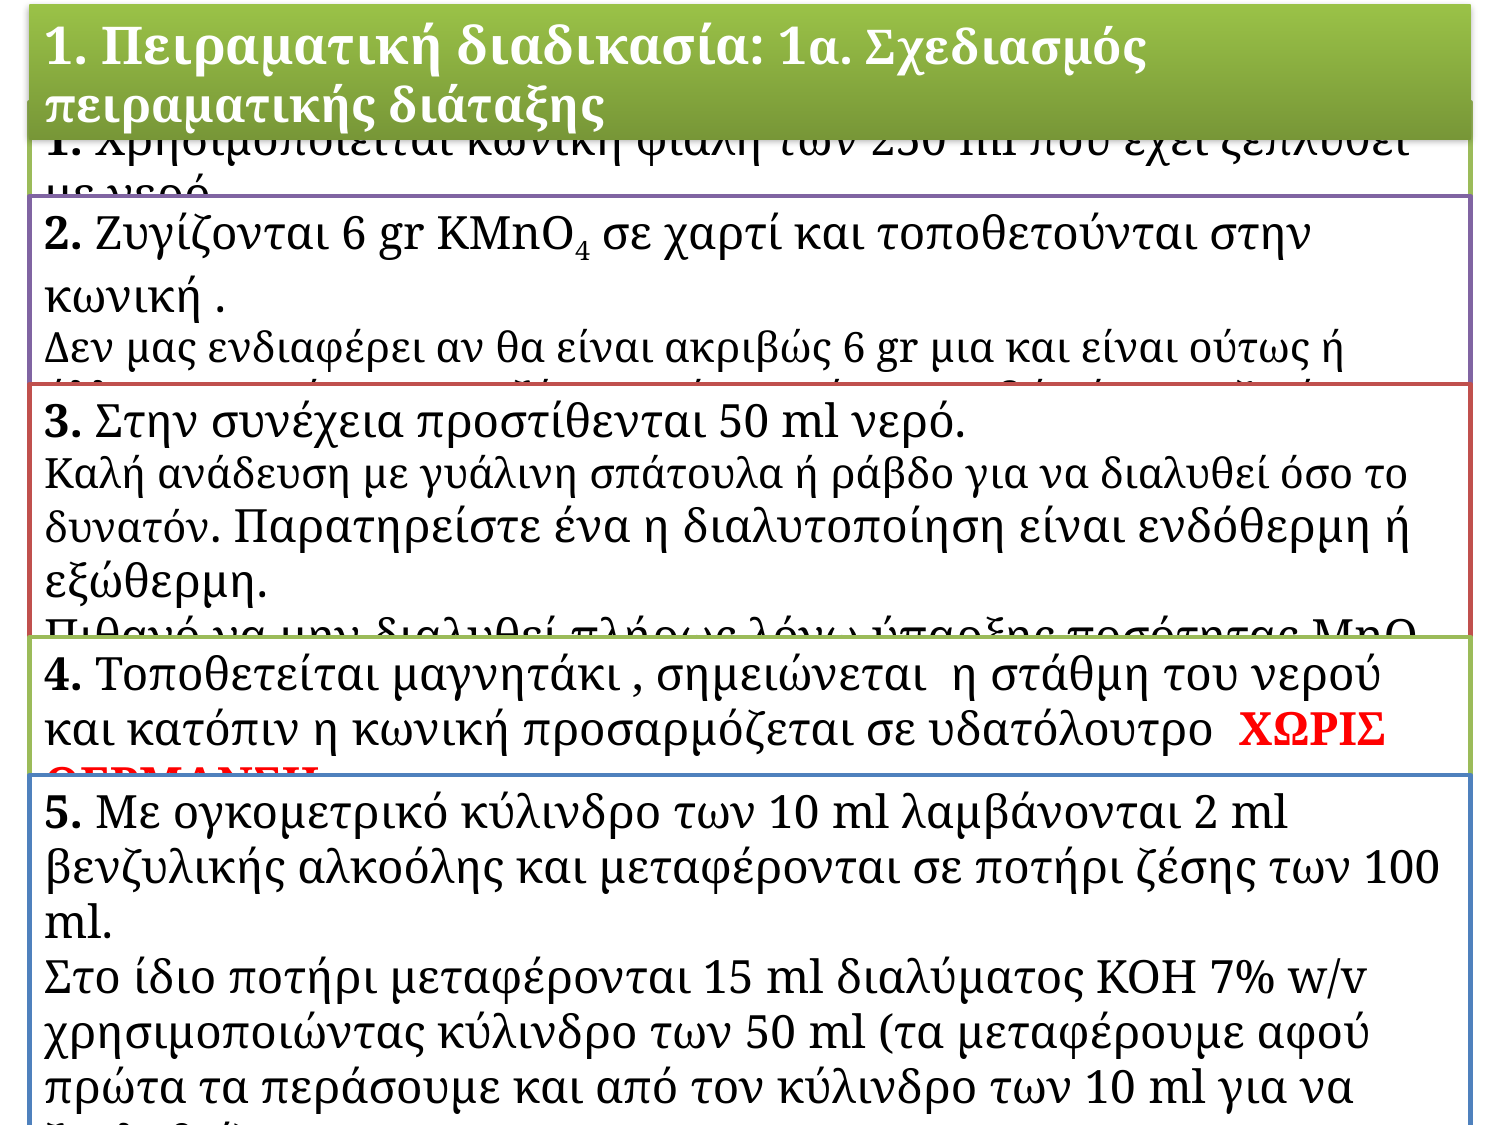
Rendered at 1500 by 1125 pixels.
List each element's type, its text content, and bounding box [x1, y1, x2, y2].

text_box 3. Στην συνέχεια προστίθενται 50 ml νερό. Καλή ανάδευση με γυάλινη σπάτουλα ή ράβδο για να διαλυθεί όσο το δυνατόν. Παρατηρείστε ένα η διαλυτοποίηση είναι ενδόθερμη ή εξώθερμη. Πιθανό να μην διαλυθεί πλήρως λόγω ύπαρξης ποσότητας MnO2 [27, 382, 1473, 635]
text_box 4. Τοποθετείται μαγνητάκι , σημειώνεται η στάθμη του νερού και κατόπιν η κωνική προσαρμόζεται σε υδατόλουτρο ΧΩΡΙΣ ΘΕΡΜΑΝΣΗ [27, 635, 1473, 773]
text_box 5. Με ογκομετρικό κύλινδρο των 10 ml λαμβάνονται 2 ml βενζυλικής αλκοόλης και μεταφέρονται σε ποτήρι ζέσης των 100 ml. Στο ίδιο ποτήρι μεταφέρονται 15 ml διαλύματος ΚΟΗ 7% w/v χρησιμοποιώντας κύλινδρο των 50 ml (τα μεταφέρουμε αφού πρώτα τα περάσουμε και από τον κύλινδρο των 10 ml για να ξεπλυθεί) [27, 773, 1473, 1125]
text_box 1. Πειραματική διαδικασία: 1α. Σχεδιασμός πειραματικής διάταξης [29, 4, 1471, 140]
text_box 2. Ζυγίζονται 6 gr KMnO4 σε χαρτί και τοποθετούνται στην κωνική . Δεν μας ενδιαφέρει αν θα είναι ακριβώς 6 gr μια και είναι ούτως ή άλλως σε περίσσεια, να ξέρουμε όμως πόσο ακριβώς έχουμε ζυγίσει. [27, 194, 1473, 382]
text_box 1. Χρησιμοποιείται κωνική φιάλη των 250 ml που έχει ξεπλυθεί με νερό [27, 146, 1473, 194]
